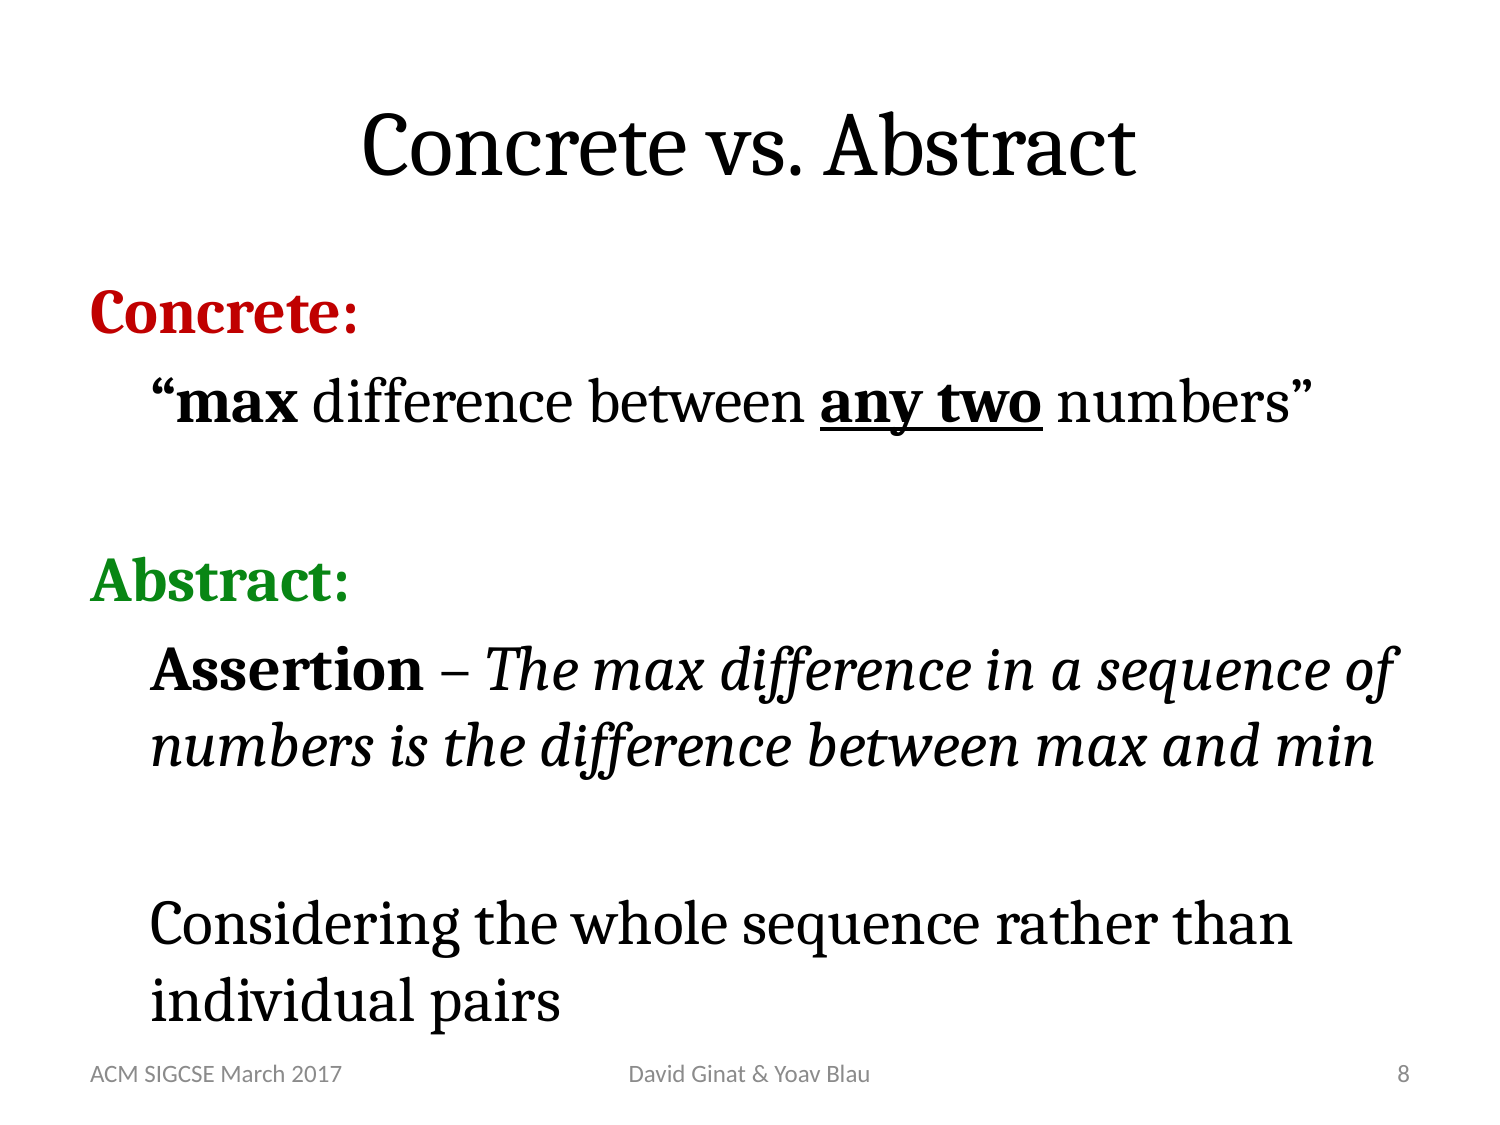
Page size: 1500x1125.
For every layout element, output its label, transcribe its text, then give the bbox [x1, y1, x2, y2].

title Concrete vs. Abstract [75, 45, 1425, 233]
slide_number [75, 1042, 425, 1103]
list Concrete: “max difference between any two numbers” Abstract: Assertion – The max difference in a sequence of numbers is the difference between max and min Considering the whole sequence rather than individual pairs [75, 262, 1425, 1059]
slide_number 8 [1074, 1042, 1425, 1103]
footer David Ginat & Yoav Blau [512, 1042, 988, 1103]
